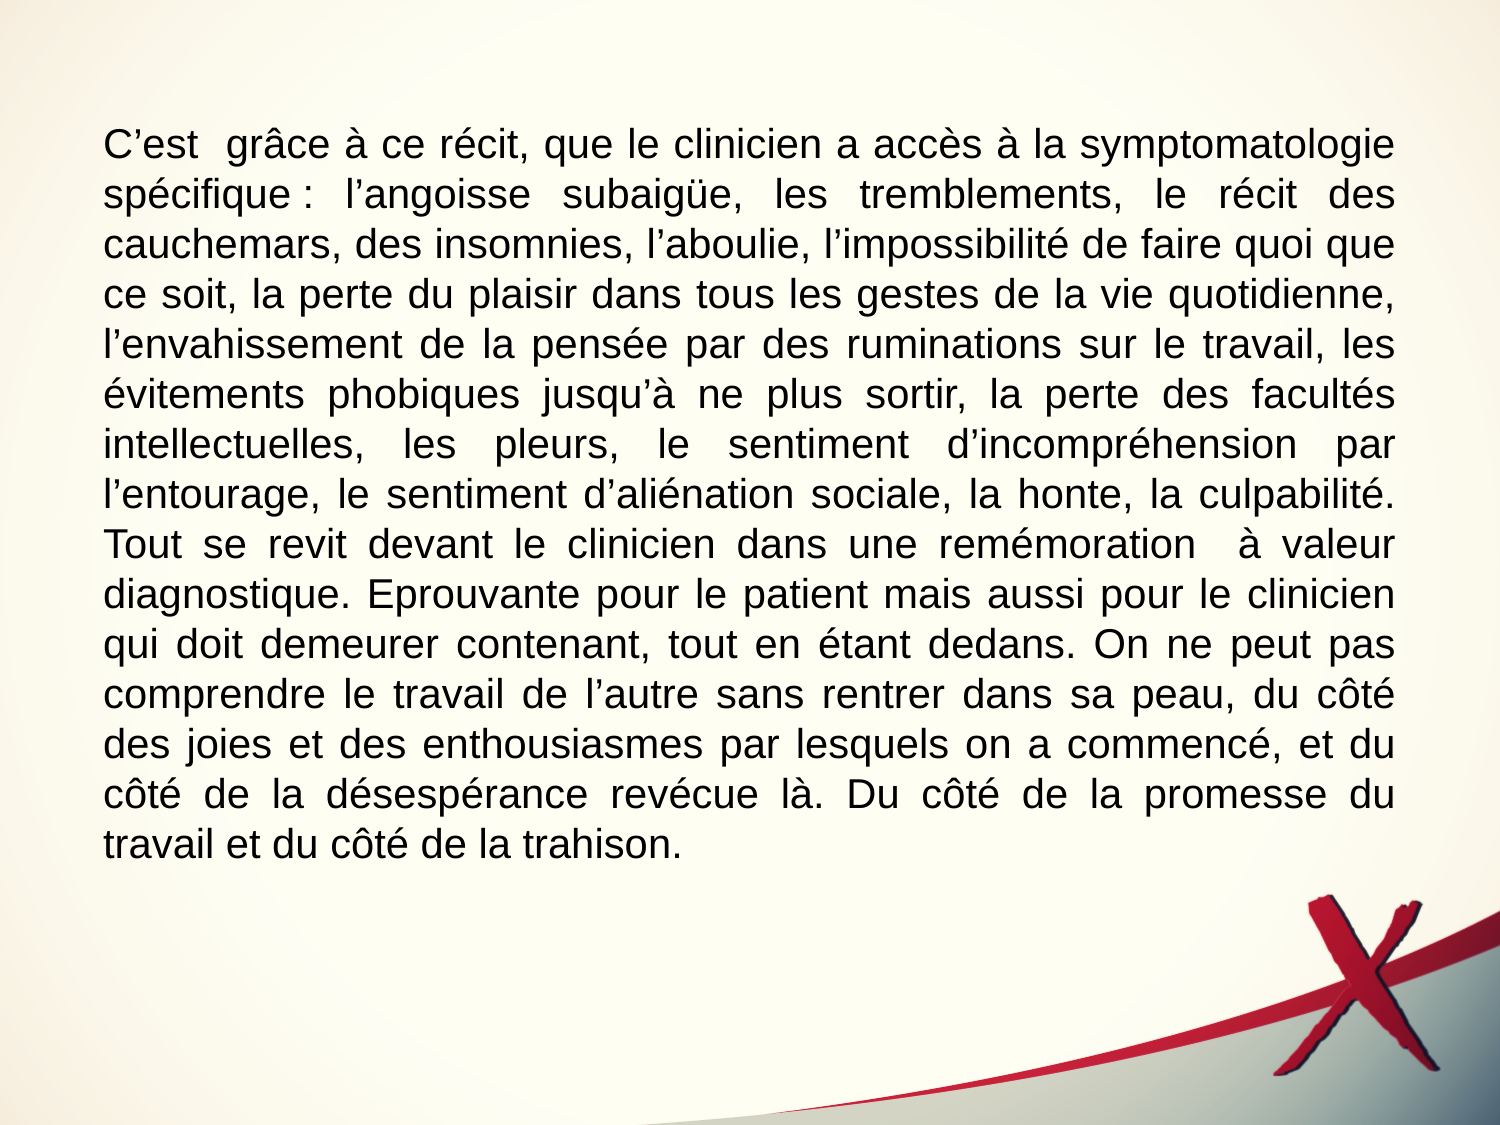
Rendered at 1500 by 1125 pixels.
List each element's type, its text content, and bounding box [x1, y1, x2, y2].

picture [0, 0, 1500, 1125]
text_box C’est grâce à ce récit, que le clinicien a accès à la symptomatologie spécifique : l’angoisse subaigüe, les tremblements, le récit des cauchemars, des insomnies, l’aboulie, l’impossibilité de faire quoi que ce soit, la perte du plaisir dans tous les gestes de la vie quotidienne, l’envahissement de la pensée par des ruminations sur le travail, les évitements phobiques jusqu’à ne plus sortir, la perte des facultés intellectuelles, les pleurs, le sentiment d’incompréhension par l’entourage, le sentiment d’aliénation sociale, la honte, la culpabilité. Tout se revit devant le clinicien dans une remémoration à valeur diagnostique. Eprouvante pour le patient mais aussi pour le clinicien qui doit demeurer contenant, tout en étant dedans. On ne peut pas comprendre le travail de l’autre sans rentrer dans sa peau, du côté des joies et des enthousiasmes par lesquels on a commencé, et du côté de la désespérance revécue là. Du côté de la promesse du travail et du côté de la trahison. [88, 108, 1412, 874]
